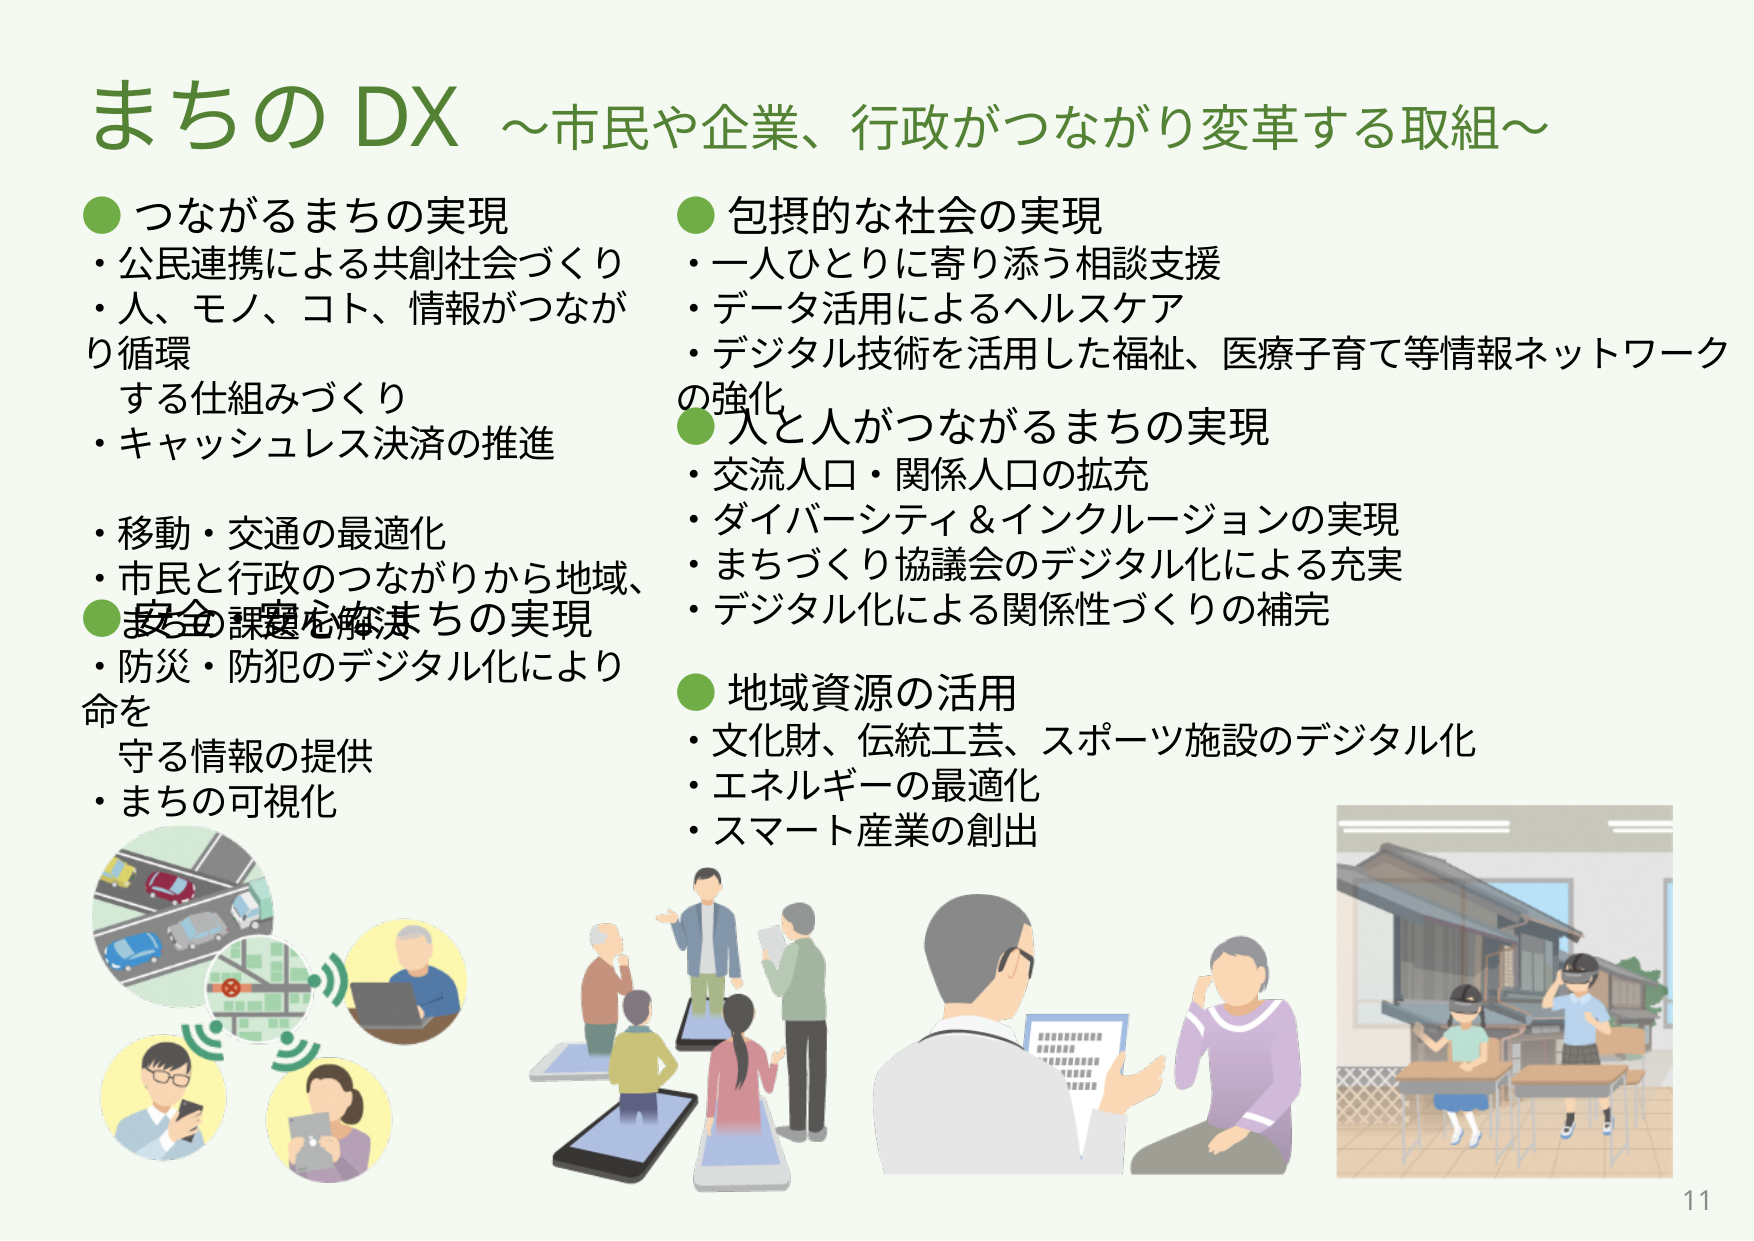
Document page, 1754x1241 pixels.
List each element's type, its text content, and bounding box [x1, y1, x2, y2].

text_box ●地域資源の活用 ・文化財、伝統工芸、スポーツ施設のデジタル化 ・エネルギーの最適化 ・スマート産業の創出 [675, 666, 1692, 885]
text_box ●人と人がつながるまちの実現 ・交流人口・関係人口の拡充 ・ダイバーシティ＆インクルージョンの実現 ・まちづくり協議会のデジタル化による充実 ・デジタル化による関係性づくりの補完 [675, 400, 1598, 666]
text_box [0, 0, 1754, 1241]
text_box ●包摂的な社会の実現 ・一人ひとりに寄り添う相談支援 ・データ活用によるヘルスケア ・デジタル技術を活用した福祉、医療子育て等情報ネットワークの強化 [675, 190, 1754, 408]
text_box まちのDX ～市民や企業、行政がつながり変革する取組～ [81, 62, 1588, 173]
text_box ●安全・安心なまちの実現 ・防災・防犯のデジタル化により命を 守る情報の提供 ・まちの可視化 [81, 592, 661, 861]
picture [92, 825, 467, 1183]
picture [1336, 805, 1673, 1179]
picture [529, 867, 828, 1193]
slide_number 10 [1333, 1169, 1729, 1236]
text_box ●つながるまちの実現 ・公民連携による共創社会づくり ・人、モノ、コト、情報がつながり循環 する仕組みづくり ・キャッシュレス決済の推進 ・移動・交通の最適化 ・市民と行政のつながりから地域、 まちの課題を解決 [81, 190, 661, 592]
picture [872, 894, 1302, 1175]
